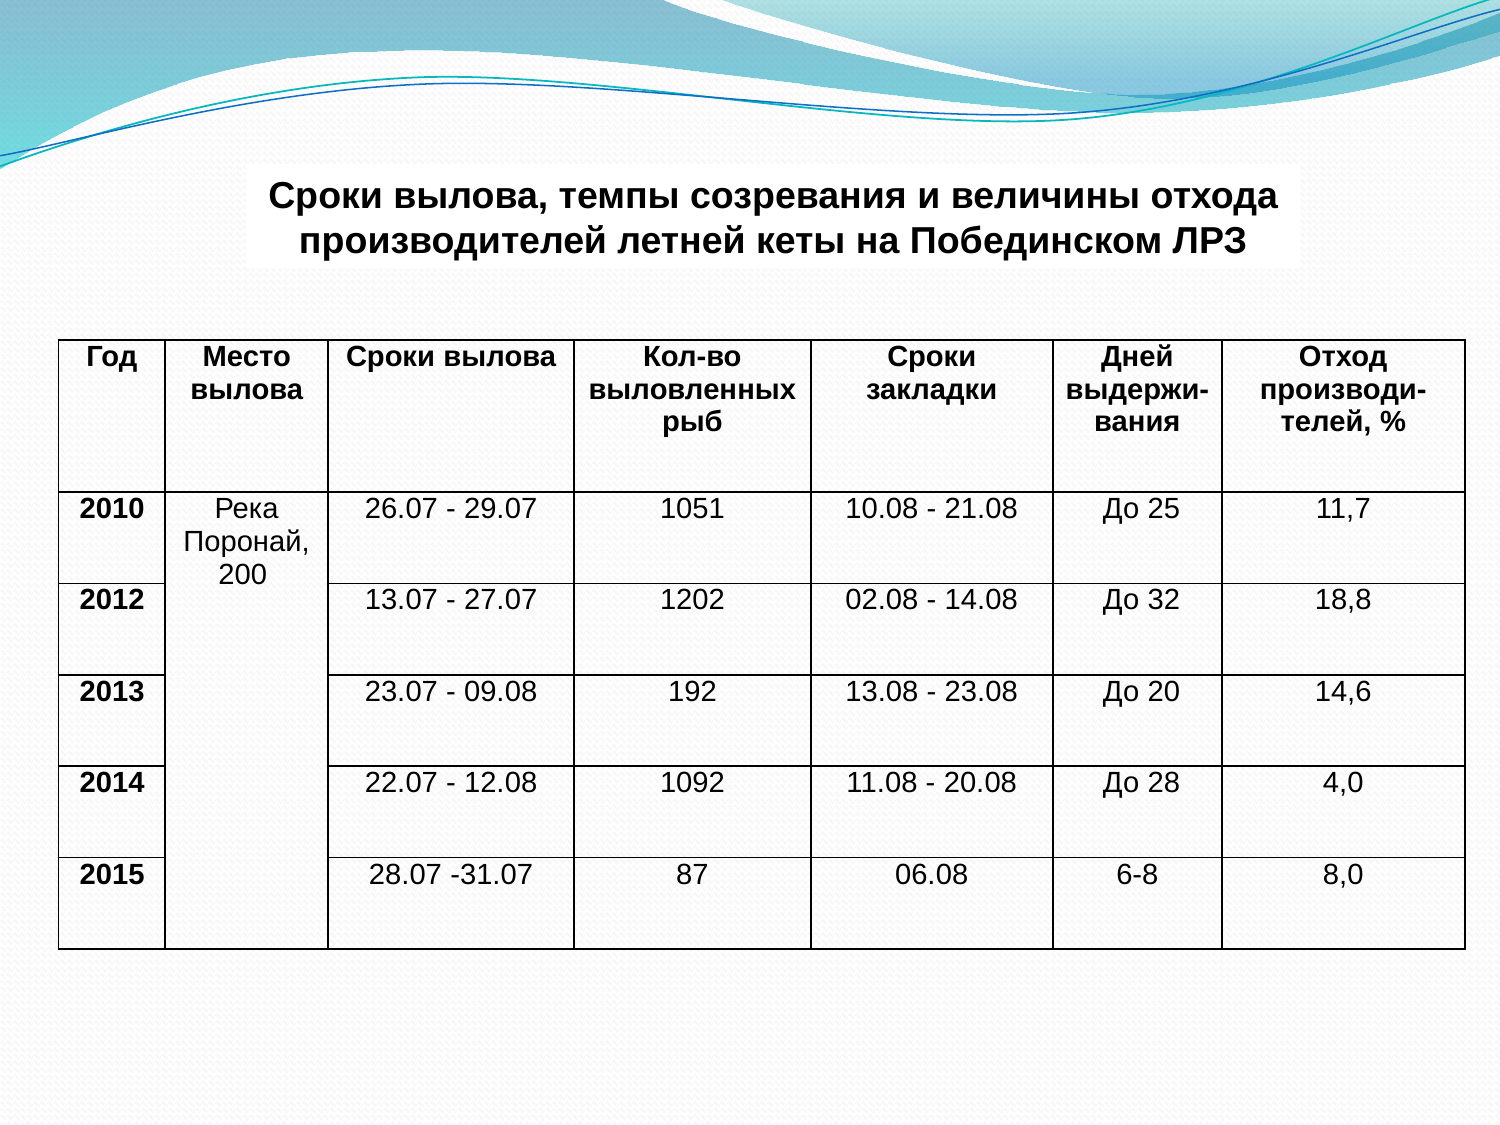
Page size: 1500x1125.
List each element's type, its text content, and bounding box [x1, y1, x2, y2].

table_cell 11,7 [1223, 493, 1464, 583]
text_box Сроки вылова, темпы созревания и величины отхода производителей летней кеты на Побединском ЛРЗ [244, 162, 1303, 271]
table_cell 2014 [59, 767, 164, 857]
table_cell До 20 [1054, 676, 1221, 765]
table_header Кол-во выловленных рыб [575, 341, 810, 491]
table_cell 02.08 - 14.08 [812, 584, 1052, 674]
table_header Дней выдержи-вания [1054, 341, 1221, 491]
table_cell 4,0 [1223, 767, 1464, 857]
table_cell 2015 [59, 858, 164, 948]
table_header Сроки вылова [329, 341, 573, 491]
table_header Сроки закладки [812, 341, 1052, 491]
table_cell Река Поронай, 200 [166, 493, 327, 948]
table_cell 2013 [59, 676, 164, 765]
table_cell 2012 [59, 584, 164, 674]
table_cell 13.08 - 23.08 [812, 676, 1052, 765]
table_header Год [59, 341, 164, 491]
table_cell 1202 [575, 584, 810, 674]
table_cell 10.08 - 21.08 [812, 493, 1052, 583]
table_cell 8,0 [1223, 858, 1464, 948]
table_header Место вылова [166, 341, 327, 491]
table_cell 6-8 [1054, 858, 1221, 948]
table_cell 22.07 - 12.08 [329, 767, 573, 857]
table_cell 87 [575, 858, 810, 948]
table_cell 13.07 - 27.07 [329, 584, 573, 674]
table_cell 1051 [575, 493, 810, 583]
table_cell До 32 [1054, 584, 1221, 674]
table_cell 26.07 - 29.07 [329, 493, 573, 583]
table_cell До 25 [1054, 493, 1221, 583]
table_cell 11.08 - 20.08 [812, 767, 1052, 857]
table_cell 23.07 - 09.08 [329, 676, 573, 765]
table_header Отход производи-телей, % [1223, 341, 1464, 491]
table_cell 14,6 [1223, 676, 1464, 765]
table_cell 28.07 -31.07 [329, 858, 573, 948]
table_cell 06.08 [812, 858, 1052, 948]
table_cell 18,8 [1223, 584, 1464, 674]
table_cell 2010 [59, 493, 164, 583]
table_cell 192 [575, 676, 810, 765]
table_cell До 28 [1054, 767, 1221, 857]
table_cell 1092 [575, 767, 810, 857]
